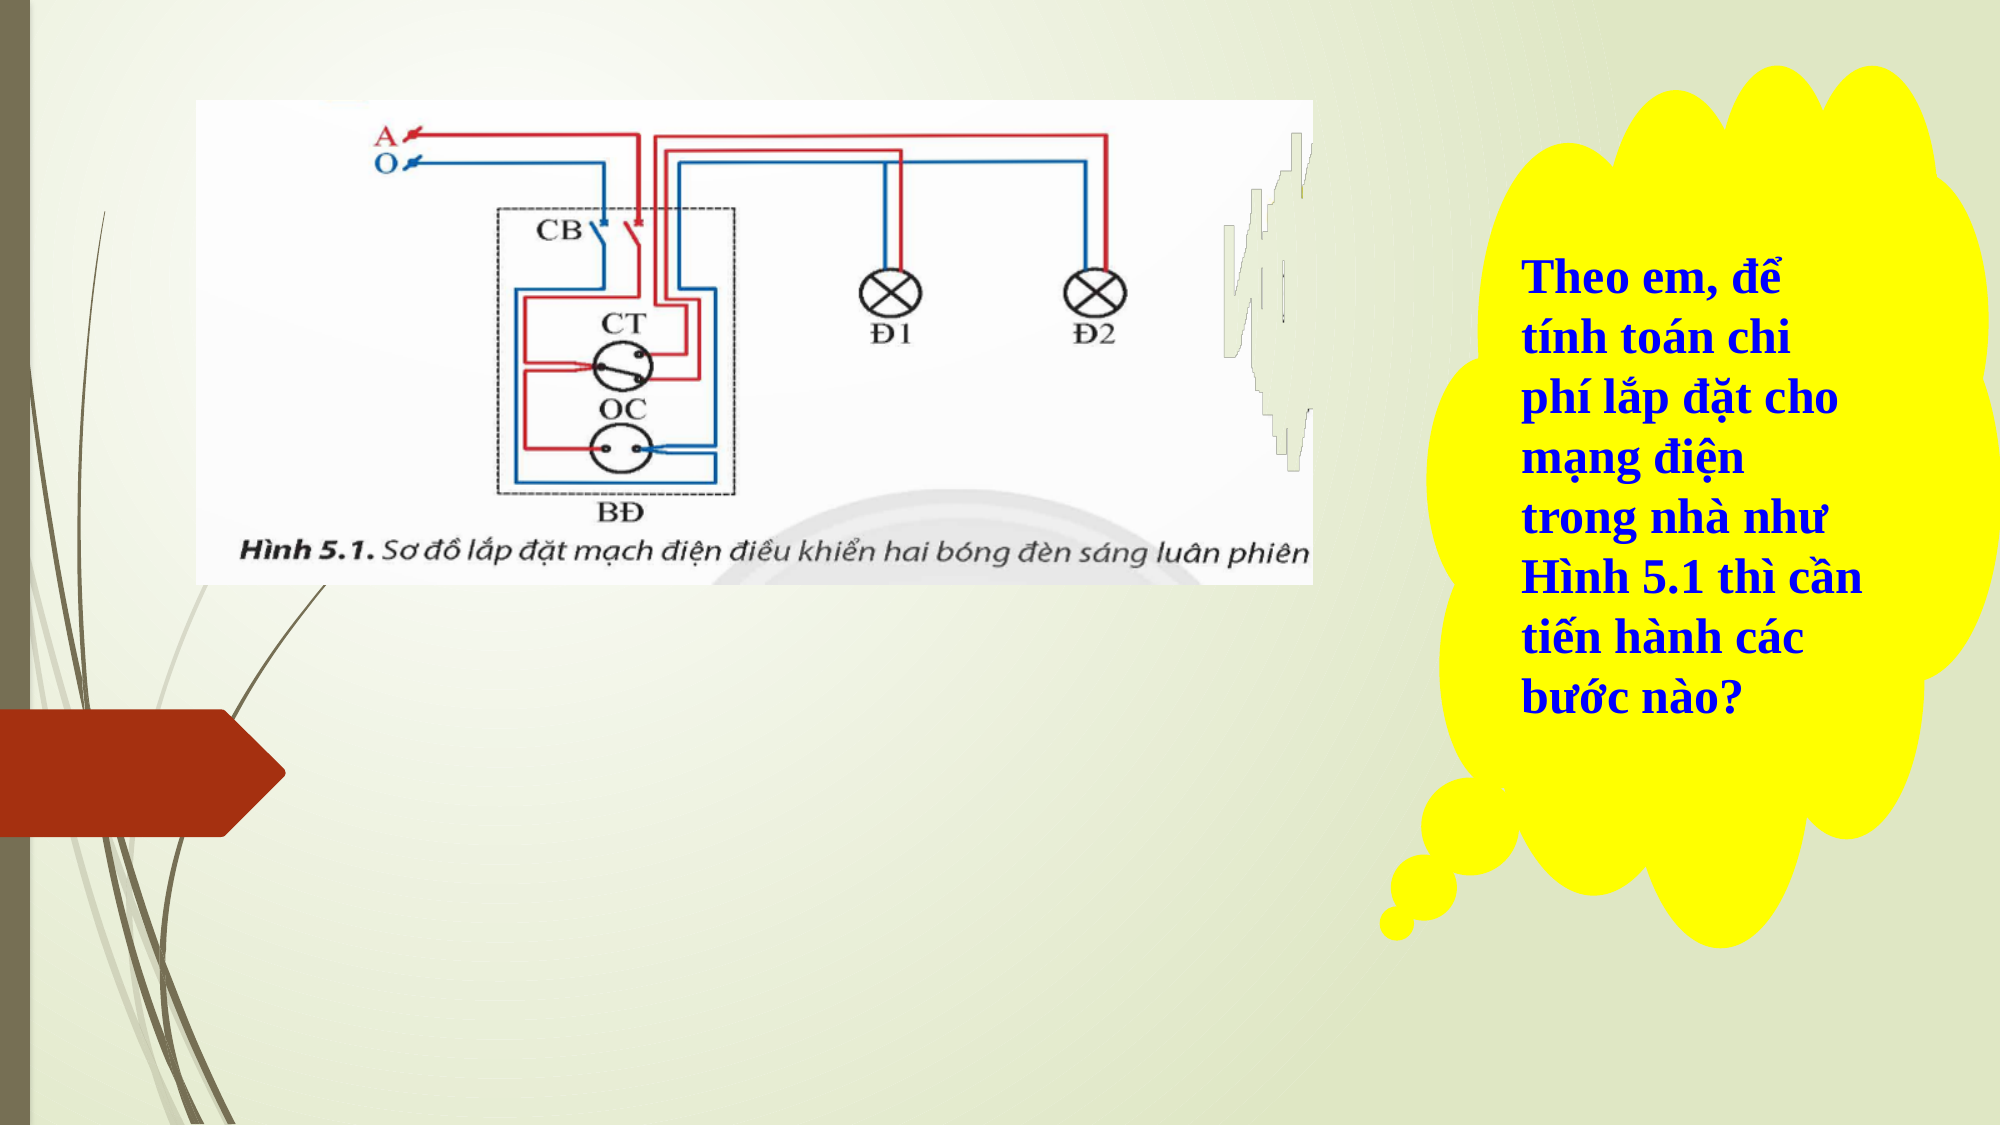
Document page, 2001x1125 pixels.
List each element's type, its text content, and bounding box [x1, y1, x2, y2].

picture [196, 99, 1314, 585]
text_box Theo em, để tính toán chi phí lắp đặt cho mạng điện trong nhà như Hình 5.1 thì cần tiến hành các bước nào? [1379, 65, 2000, 949]
